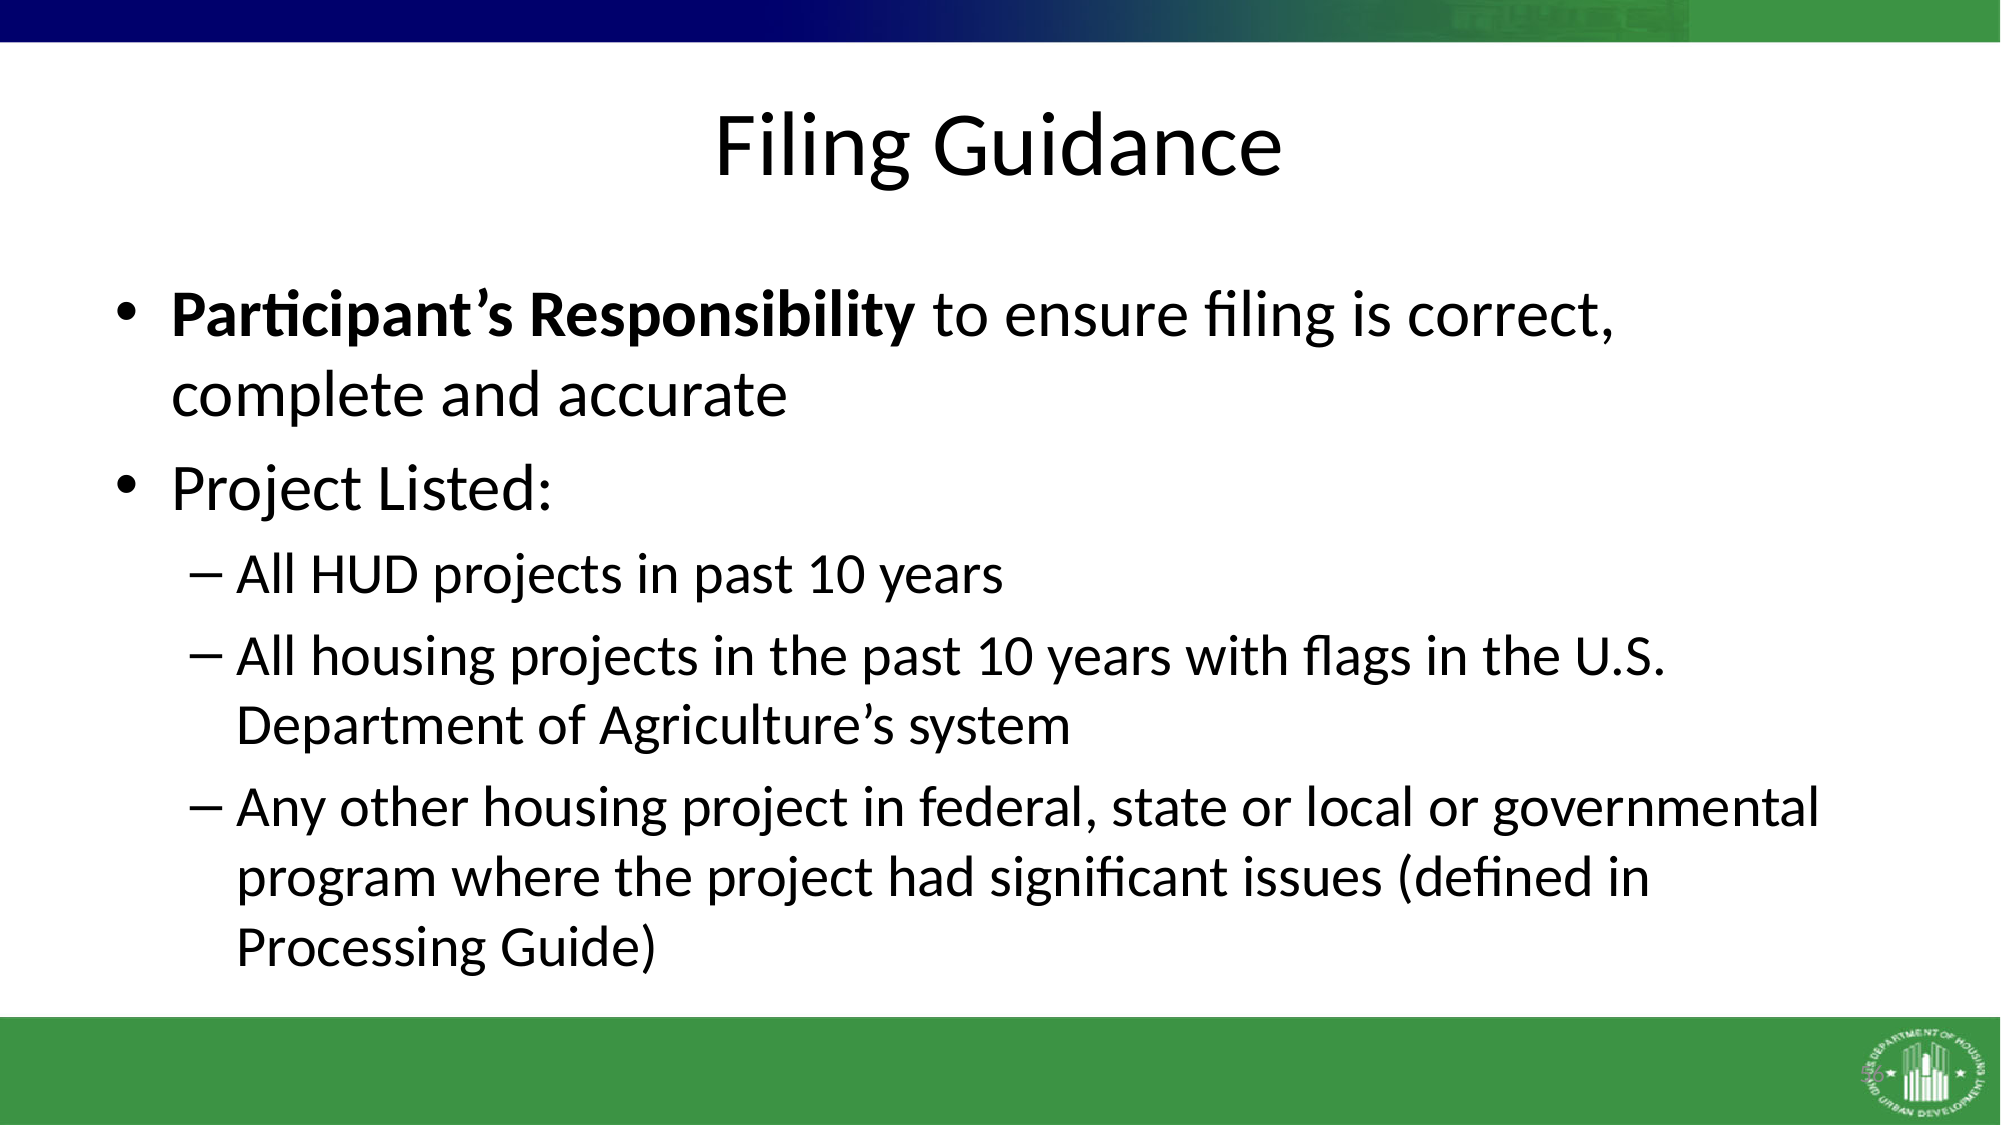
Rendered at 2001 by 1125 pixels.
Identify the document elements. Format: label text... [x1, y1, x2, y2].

title Filing Guidance [99, 45, 1900, 233]
slide_number 56 [1433, 1042, 1900, 1103]
picture [0, 0, 2001, 1125]
list Participant’s Responsibility to ensure filing is correct, complete and accurate Project Listed: All HUD projects in past 10 years All housing projects in the past 10 years with flags in the U.S. Department of Agriculture’s system Any other housing project in federal, state or local or governmental program where the project had significant issues (defined in Processing Guide) [99, 262, 1900, 1005]
